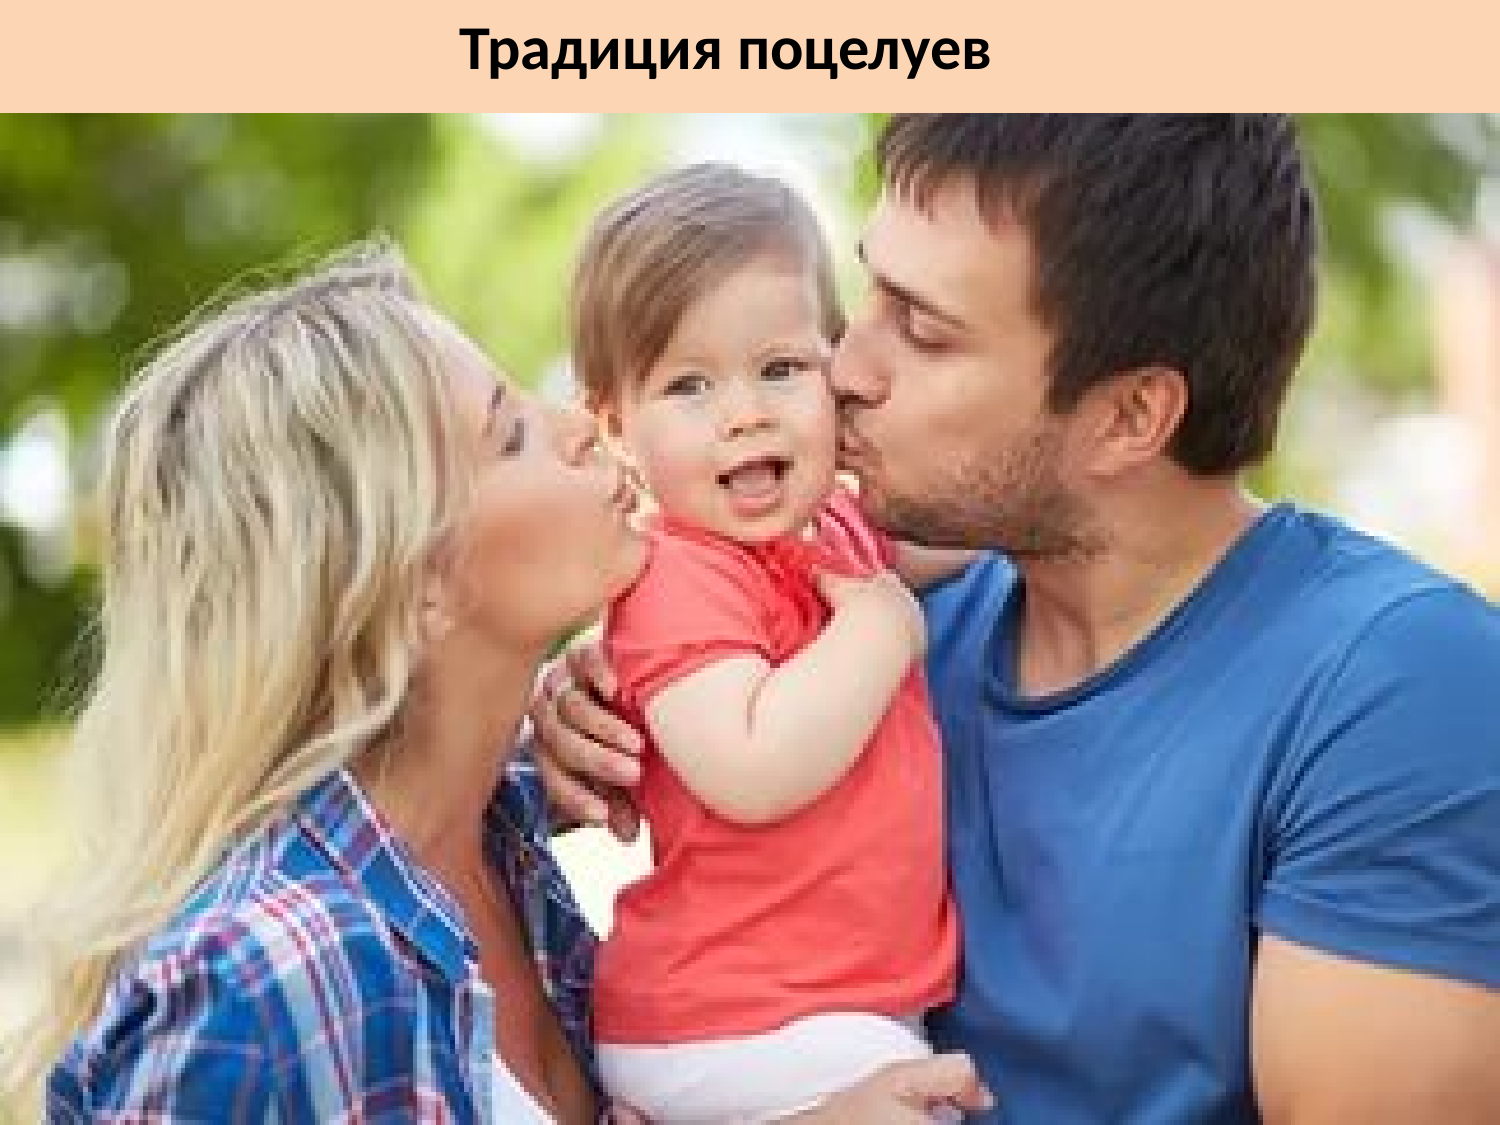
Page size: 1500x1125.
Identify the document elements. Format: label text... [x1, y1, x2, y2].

title Традиция поцелуев [88, 0, 1364, 90]
picture [0, 113, 1500, 1125]
